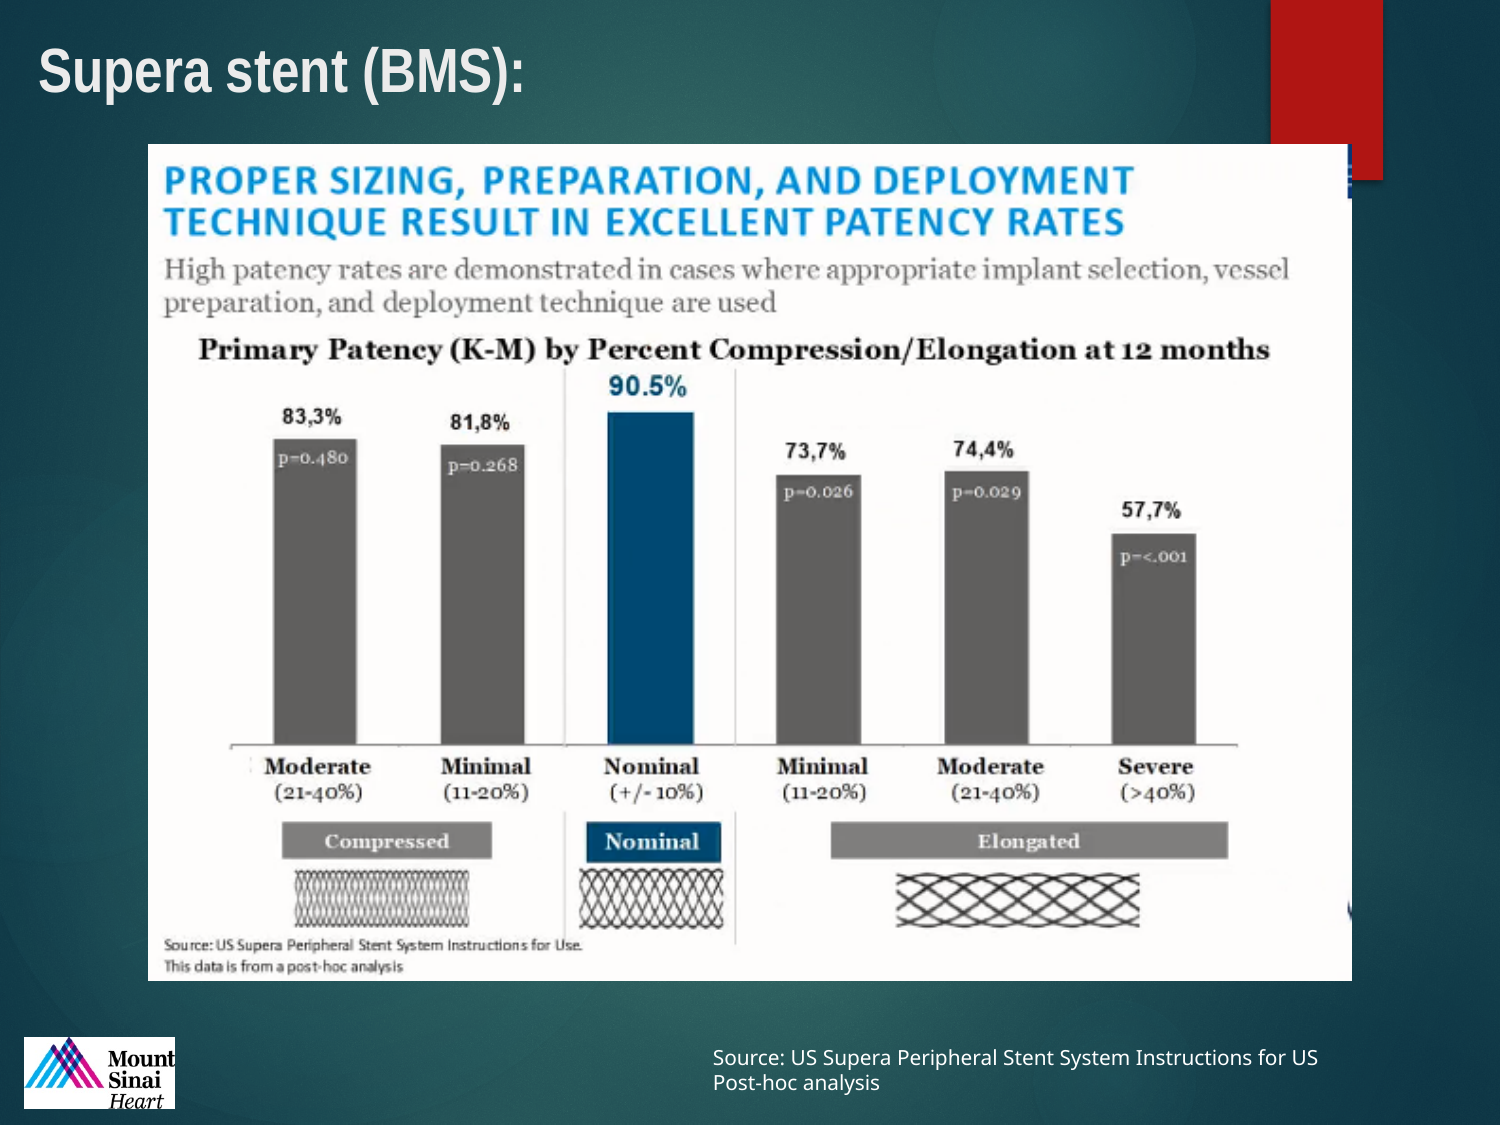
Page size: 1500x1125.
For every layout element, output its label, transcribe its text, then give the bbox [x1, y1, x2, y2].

text_box Source: US Supera Peripheral Stent System Instructions for US Post-hoc analysis [698, 1037, 1363, 1103]
picture [24, 1037, 175, 1109]
text_box Supera stent (BMS): [23, 31, 1448, 136]
picture [148, 144, 1352, 981]
